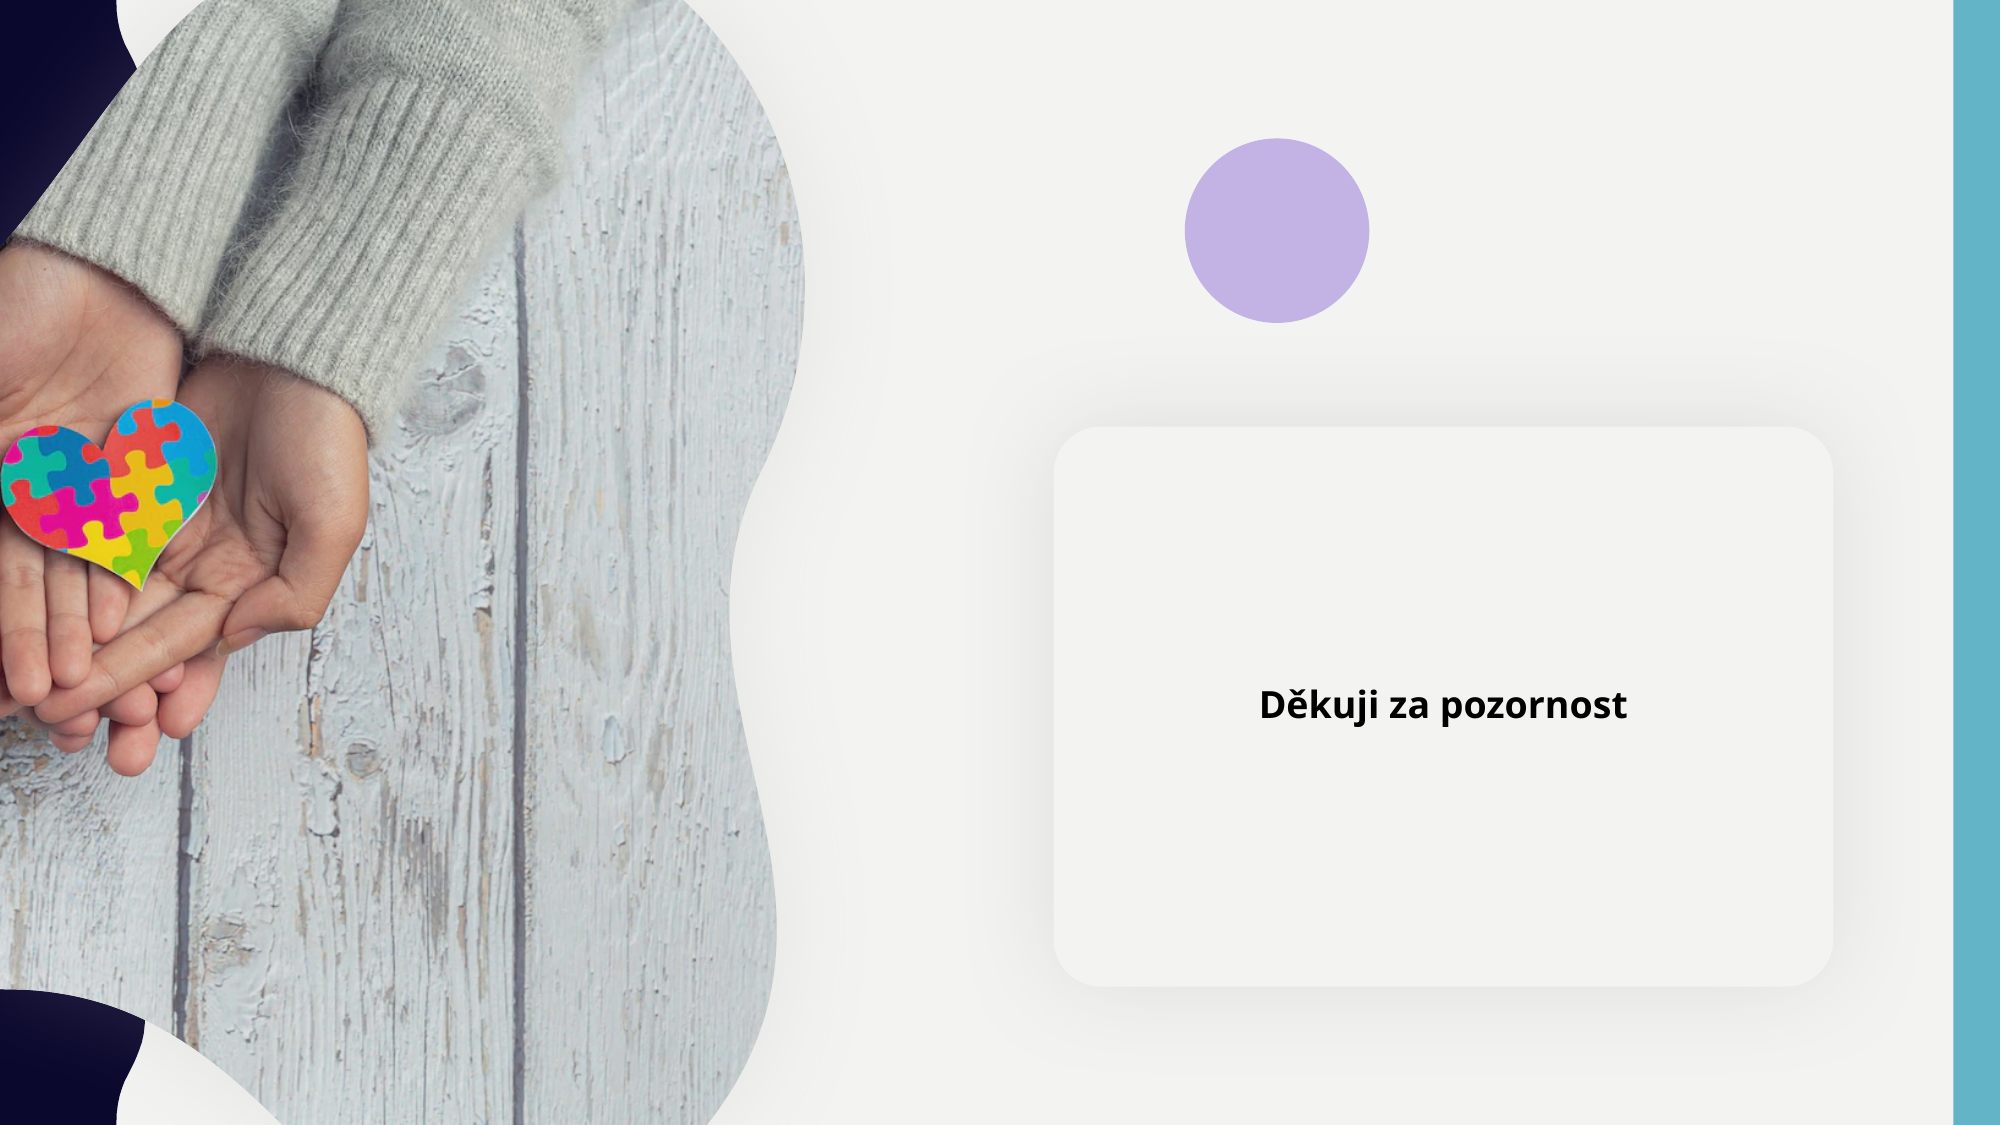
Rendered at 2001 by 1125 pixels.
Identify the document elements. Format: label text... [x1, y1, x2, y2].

picture [0, 0, 805, 1125]
text_box Děkuji za pozornost [1102, 679, 1785, 734]
text_box [1183, 137, 1371, 324]
text_box [1052, 425, 1835, 988]
